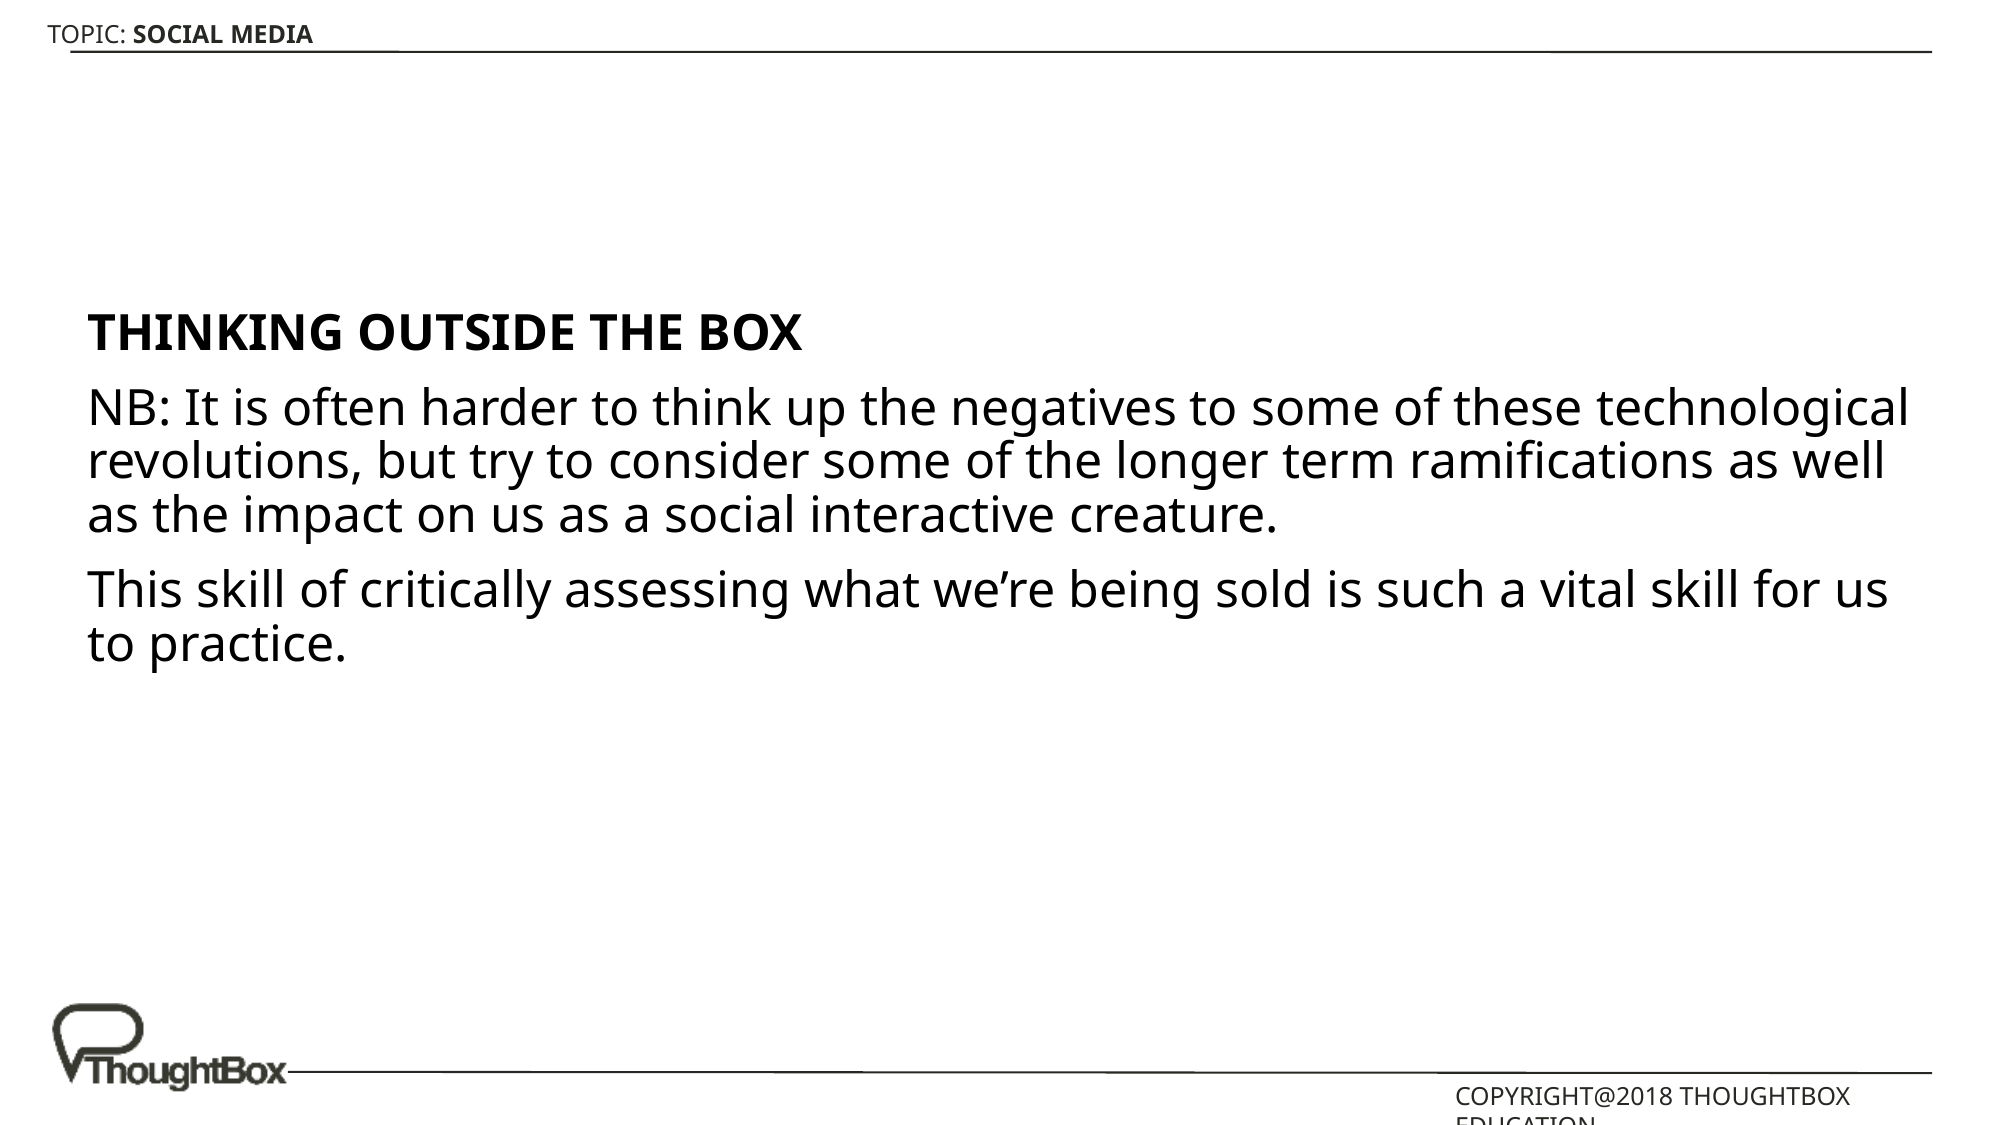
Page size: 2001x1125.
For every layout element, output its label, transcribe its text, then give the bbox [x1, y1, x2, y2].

picture [51, 1002, 288, 1093]
list THINKING OUTSIDE THE BOX NB: It is often harder to think up the negatives to some of these technological revolutions, but try to consider some of the longer term ramifications as well as the impact on us as a social interactive creature. This skill of critically assessing what we’re being sold is such a vital skill for us to practice. [72, 299, 1933, 1014]
